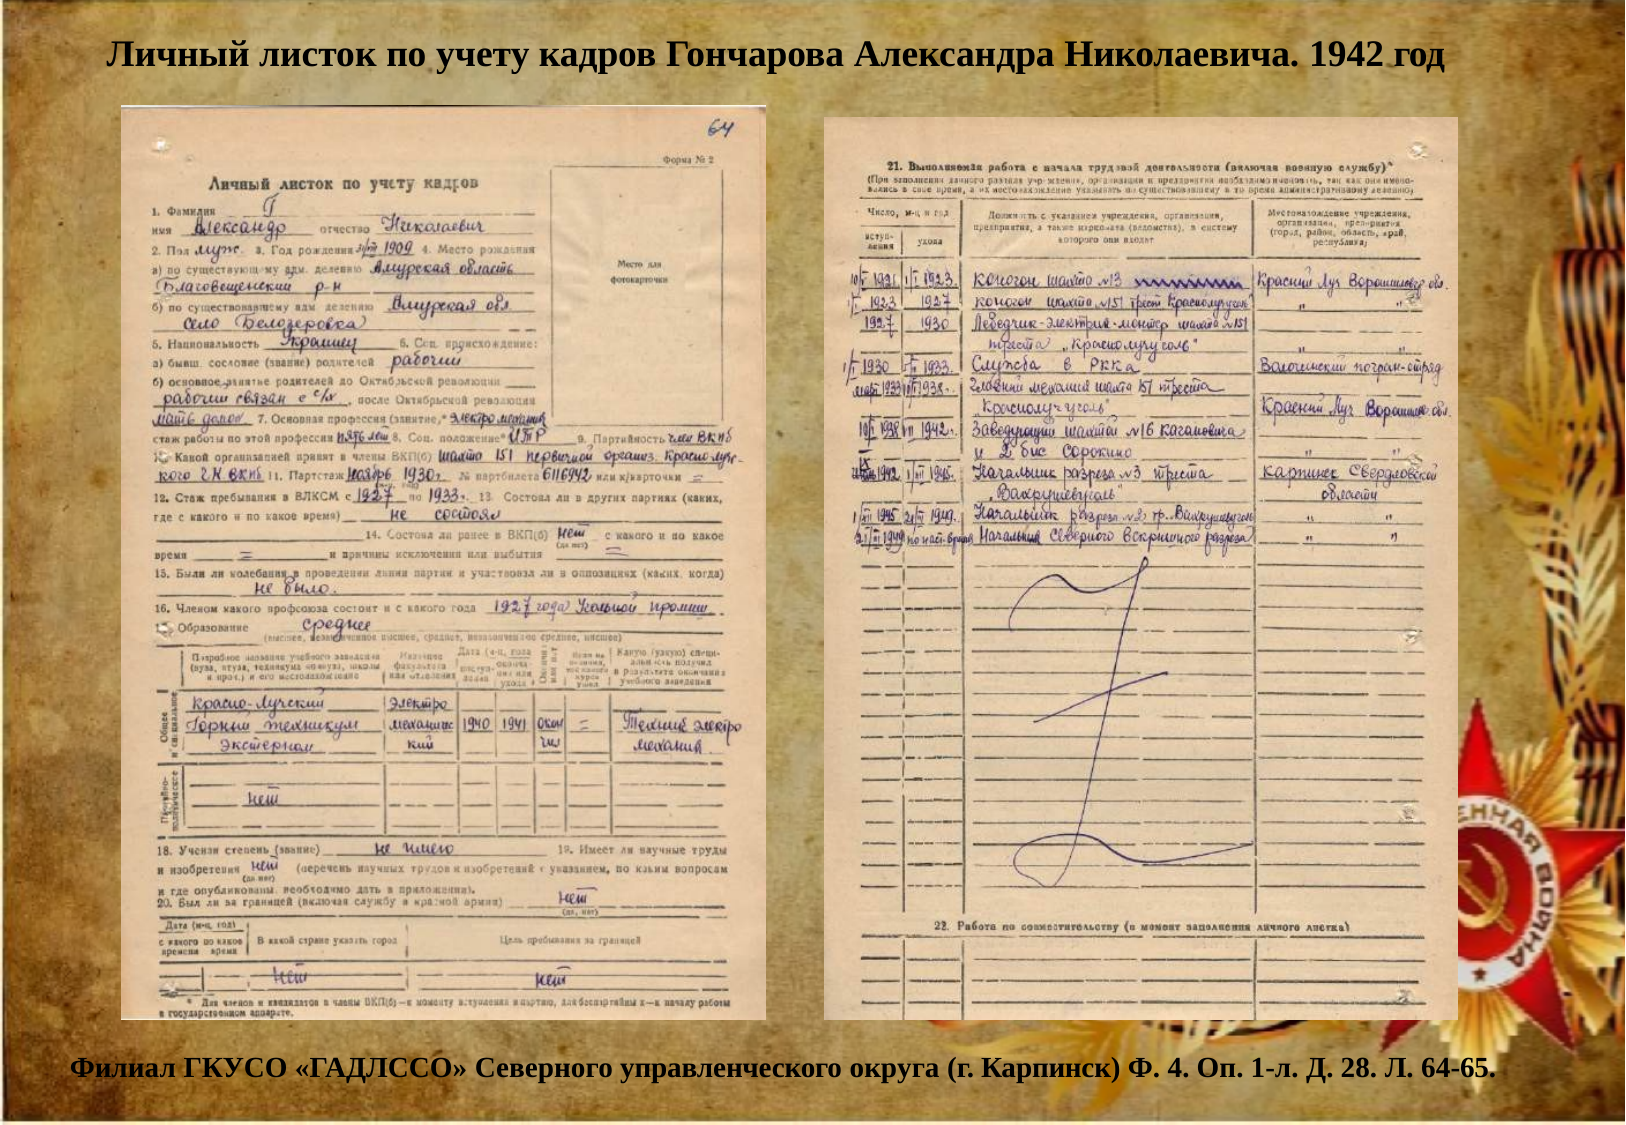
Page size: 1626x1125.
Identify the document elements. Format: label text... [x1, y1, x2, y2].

text_box Филиал ГКУСО «ГАДЛССО» Северного управленческого округа (г. Карпинск) Ф. 4. Оп. 1-л. Д. 28. Л. 64-65. [67, 1046, 1510, 1084]
picture [0, 0, 1625, 1125]
title Личный листок по учету кадров Гончарова Александра Николаевича. 1942 год [37, 18, 1588, 218]
